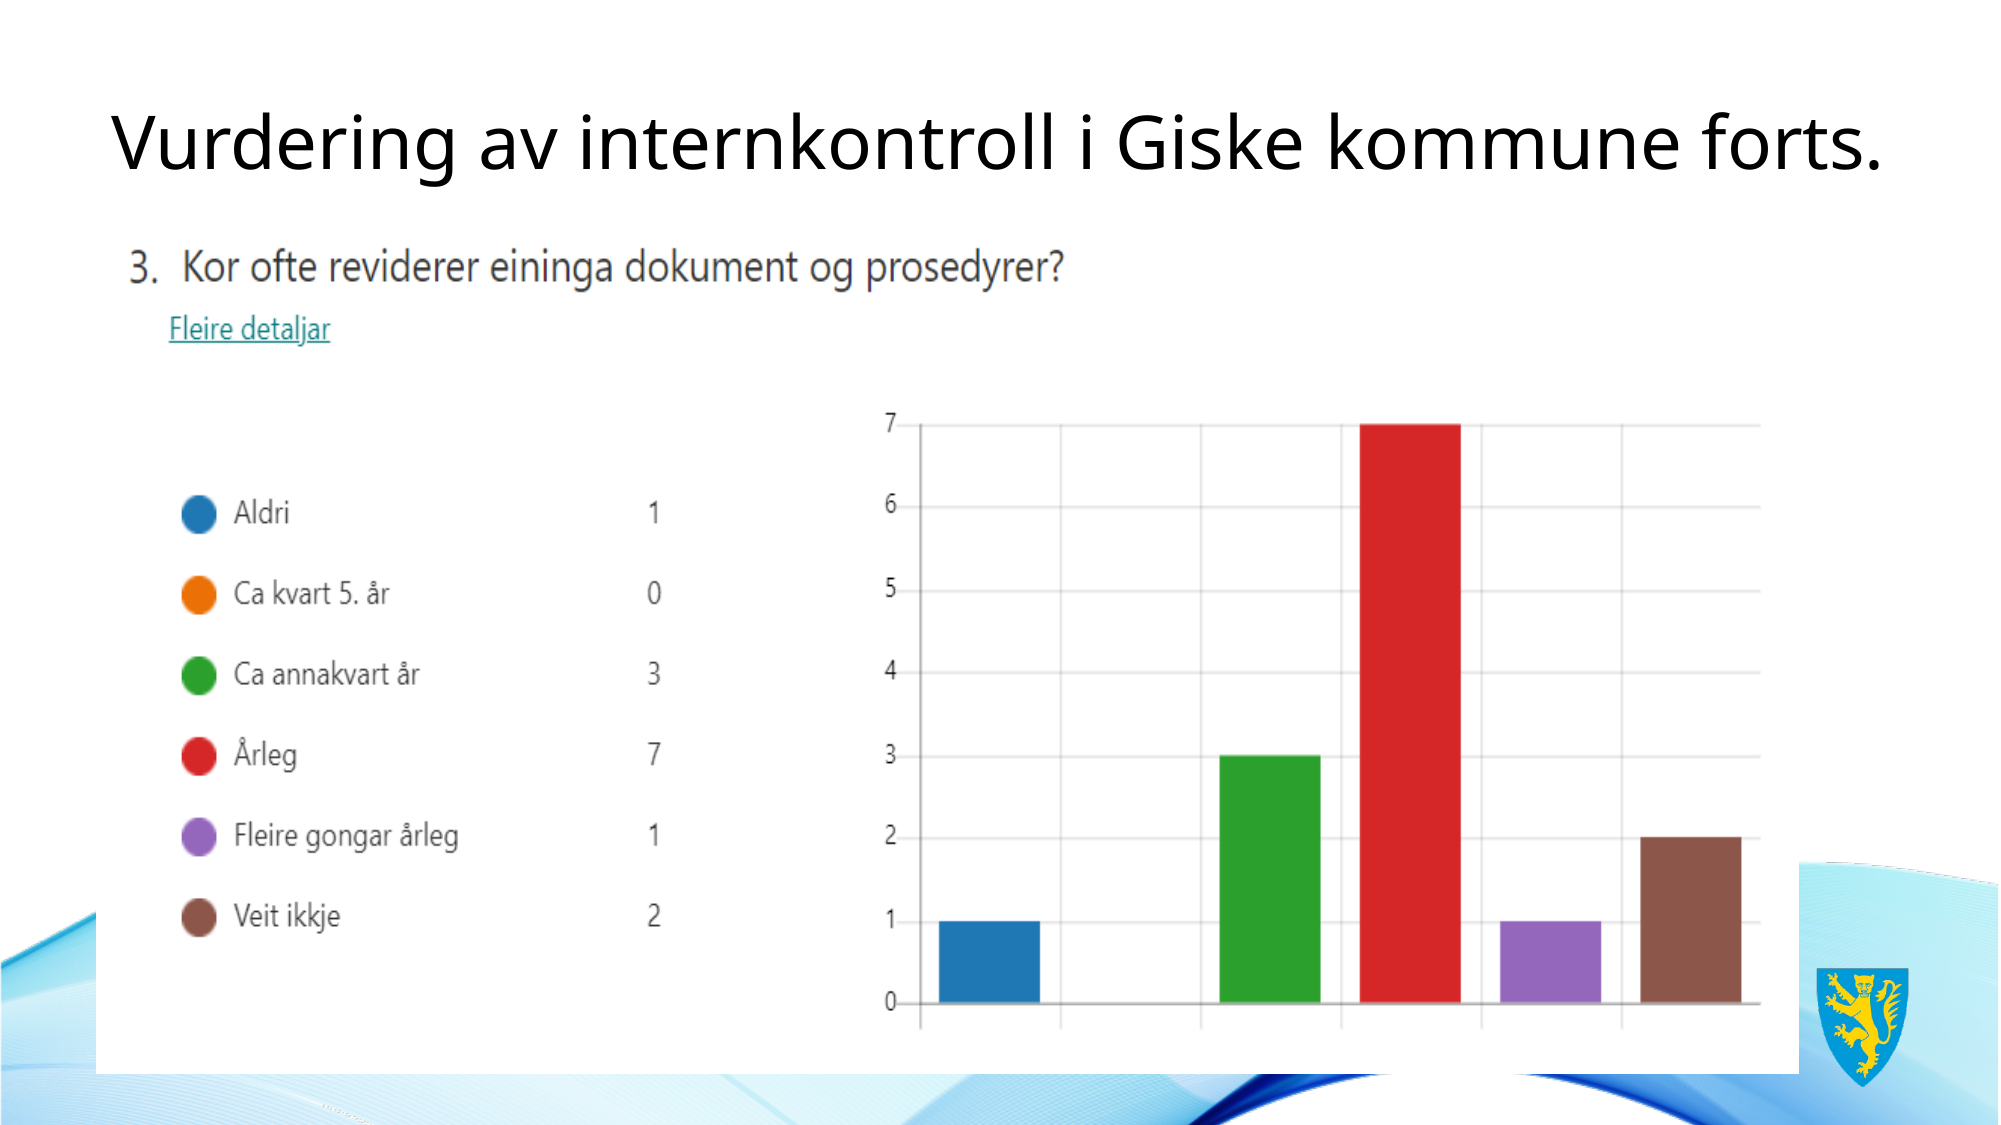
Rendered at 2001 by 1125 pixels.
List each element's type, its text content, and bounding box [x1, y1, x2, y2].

picture [0, 210, 2000, 1125]
title Vurdering av internkontroll i Giske kommune forts. [96, 97, 1904, 253]
